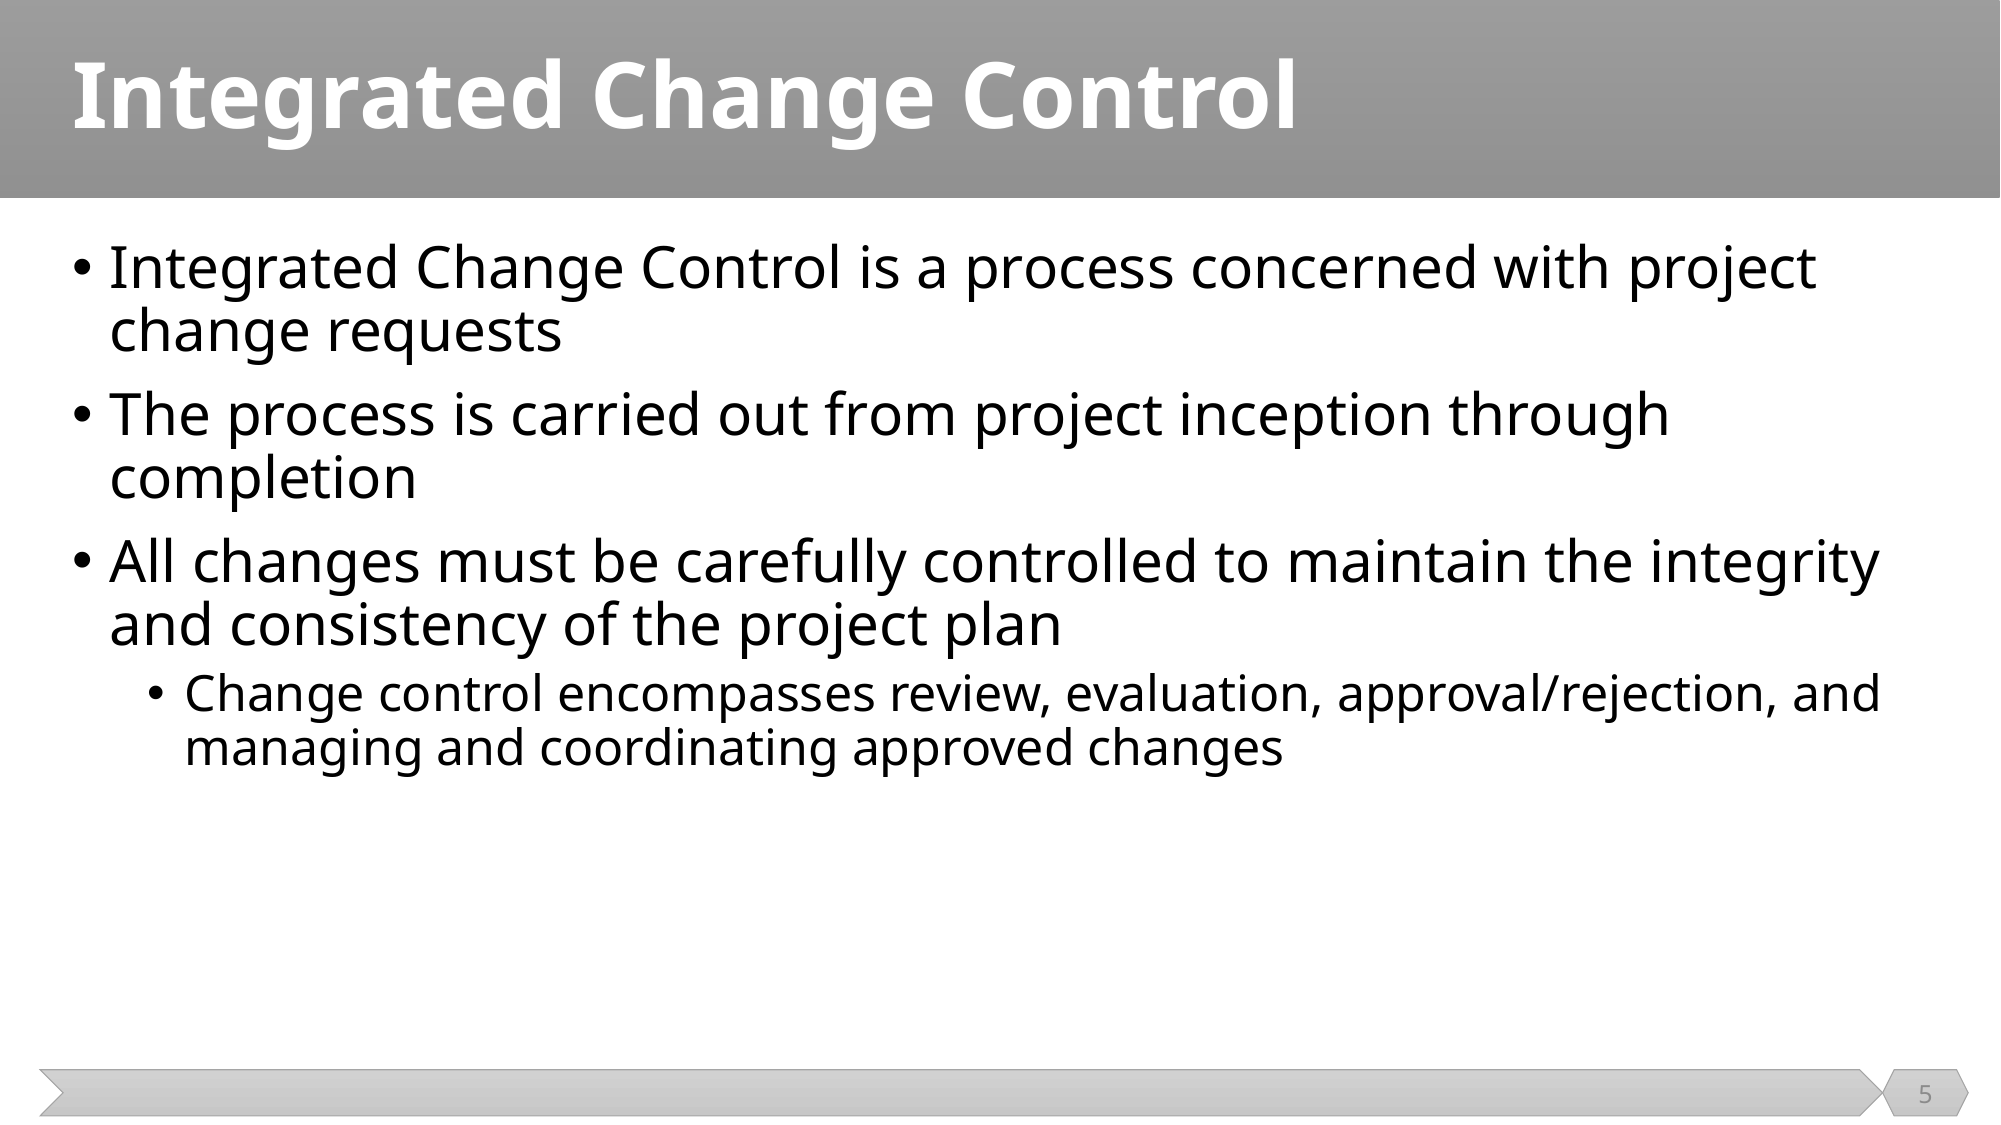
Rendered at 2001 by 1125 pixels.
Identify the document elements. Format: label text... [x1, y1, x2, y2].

title Integrated Change Control [56, 0, 1969, 199]
slide_number 5 [1882, 1065, 1969, 1125]
list Integrated Change Control is a process concerned with project change requests The process is carried out from project inception through completion All changes must be carefully controlled to maintain the integrity and consistency of the project plan Change control encompasses review, evaluation, approval/rejection, and managing and coordinating approved changes [56, 230, 1969, 1010]
